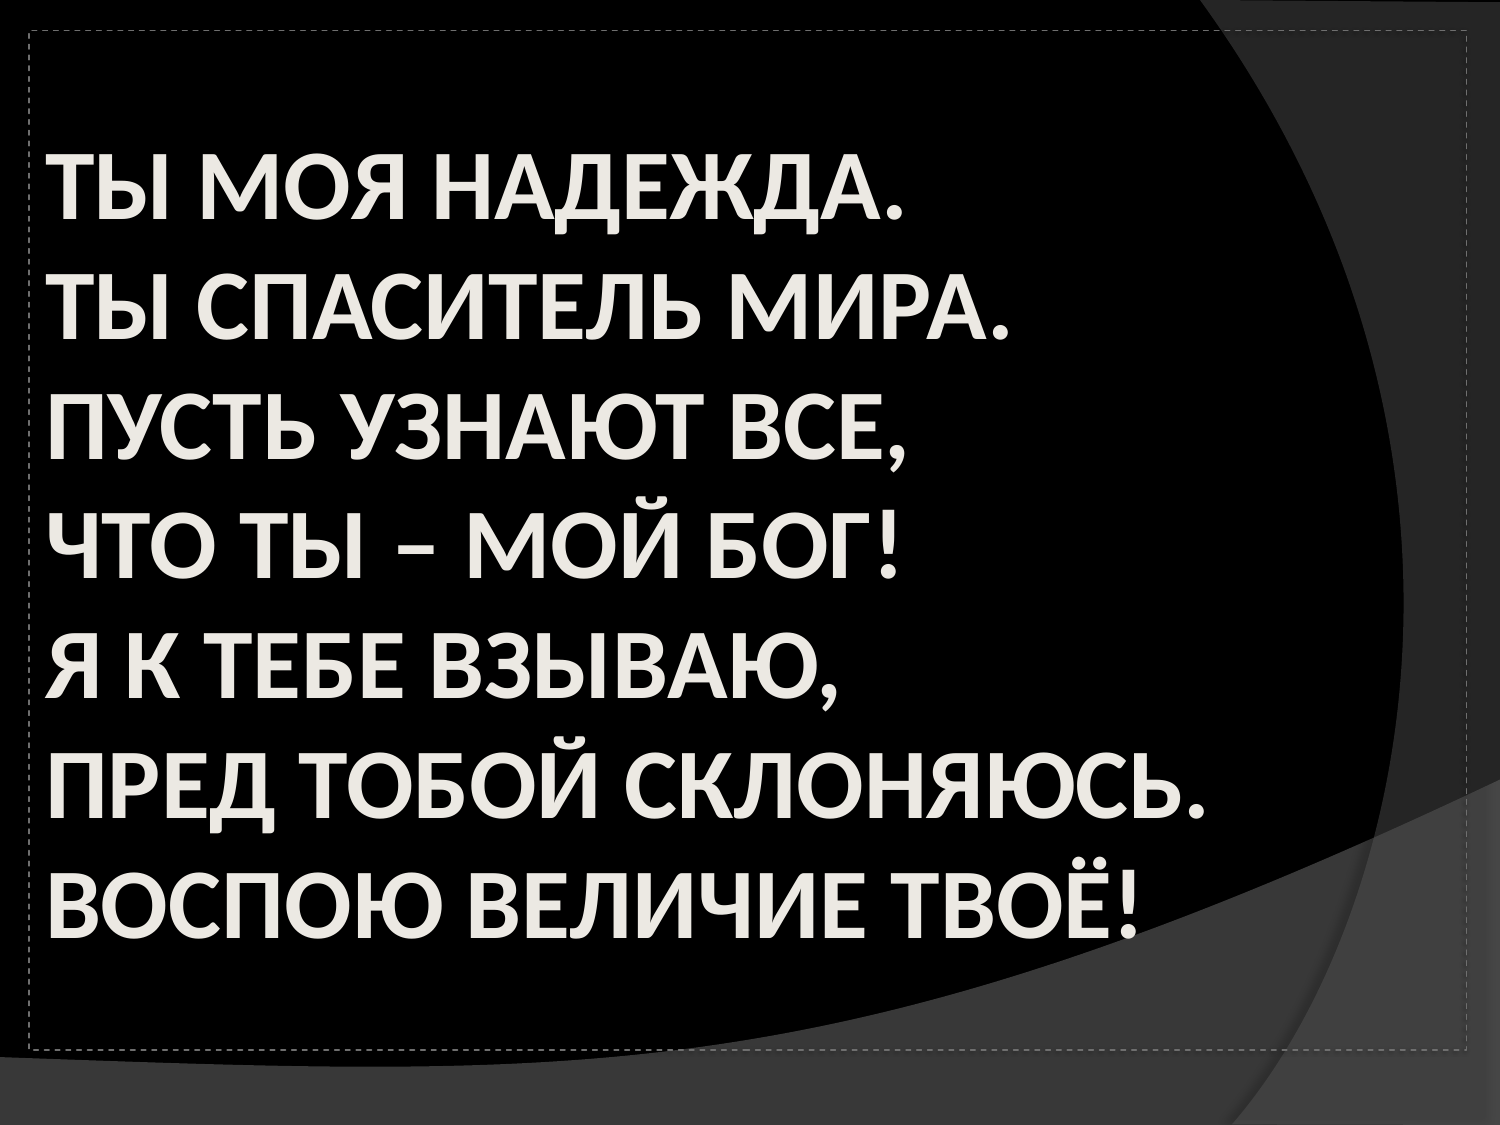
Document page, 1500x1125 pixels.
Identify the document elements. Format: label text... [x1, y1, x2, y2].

title ТЫ МОЯ НАДЕЖДА. ТЫ СПАСИТЕЛЬ МИРА. ПУСТЬ УЗНАЮТ ВСЕ, ЧТО ТЫ – МОЙ БОГ! Я К ТЕБЕ ВЗЫВАЮ, ПРЕД ТОБОЙ СКЛОНЯЮСЬ. ВОСПОЮ ВЕЛИЧИЕ ТВОЁ! [33, 35, 1500, 1043]
